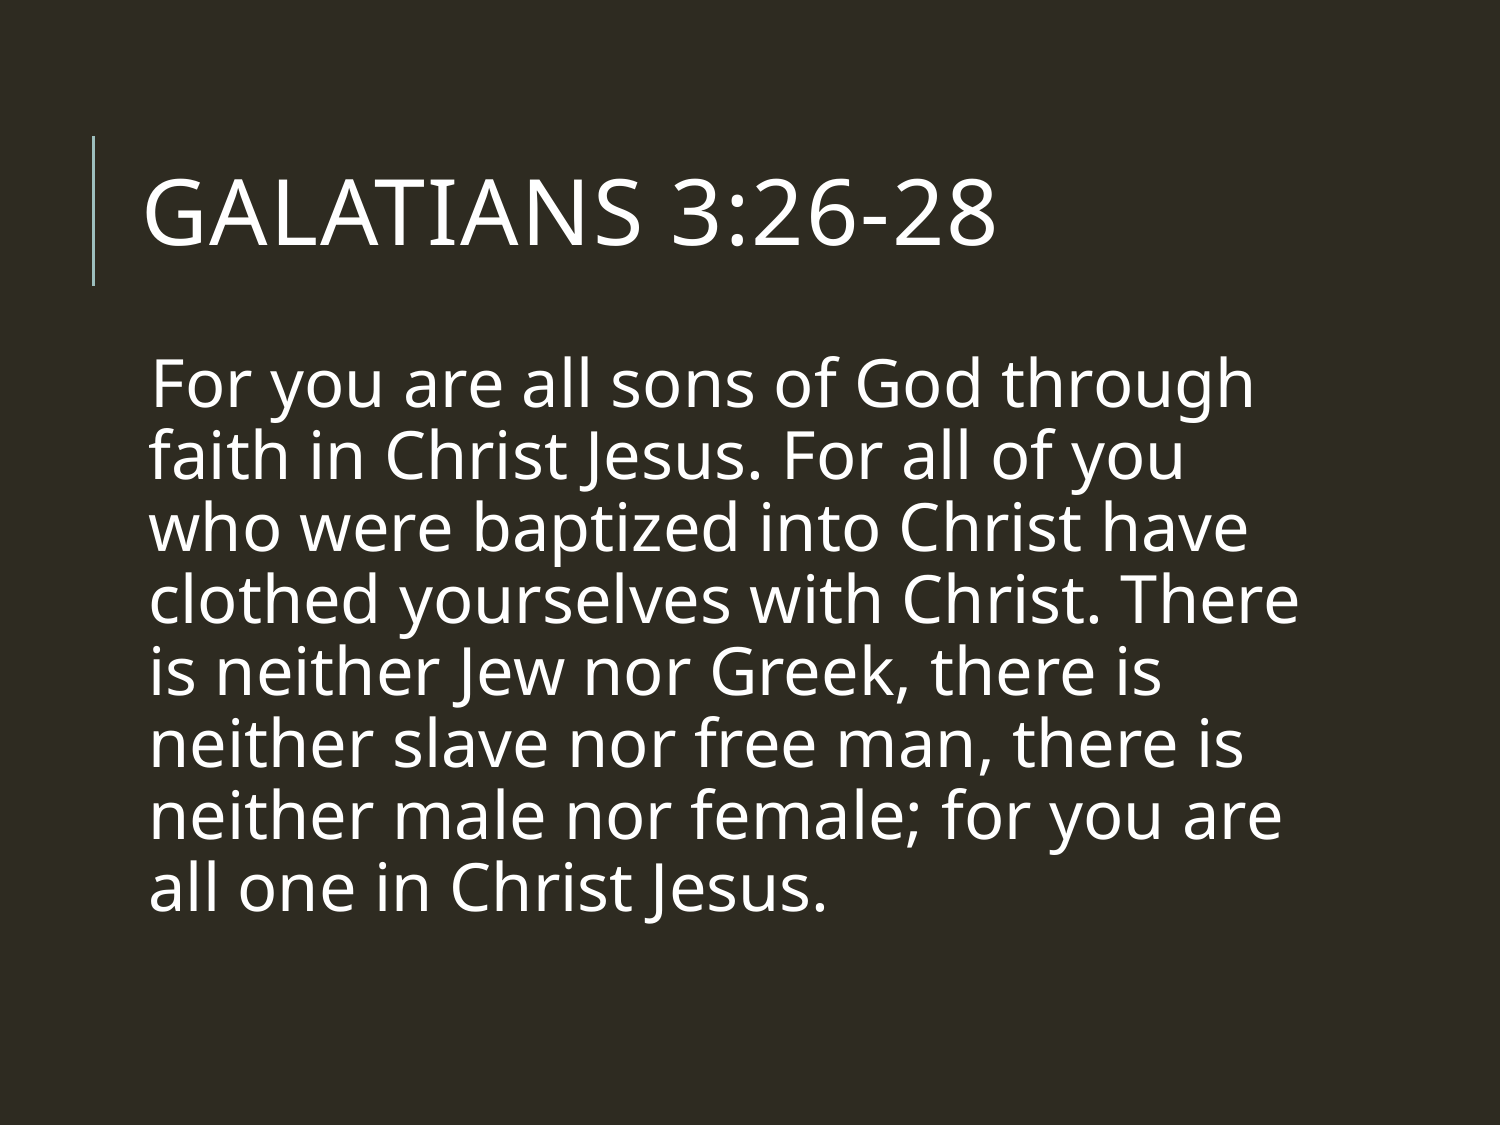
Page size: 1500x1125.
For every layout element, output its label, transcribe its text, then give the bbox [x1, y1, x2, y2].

title Galatians 3:26-28 [126, 96, 1322, 341]
list For you are all sons of God through faith in Christ Jesus. For all of you who were baptized into Christ have clothed yourselves with Christ. There is neither Jew nor Greek, there is neither slave nor free man, there is neither male nor female; for you are all one in Christ Jesus. [126, 341, 1322, 1063]
